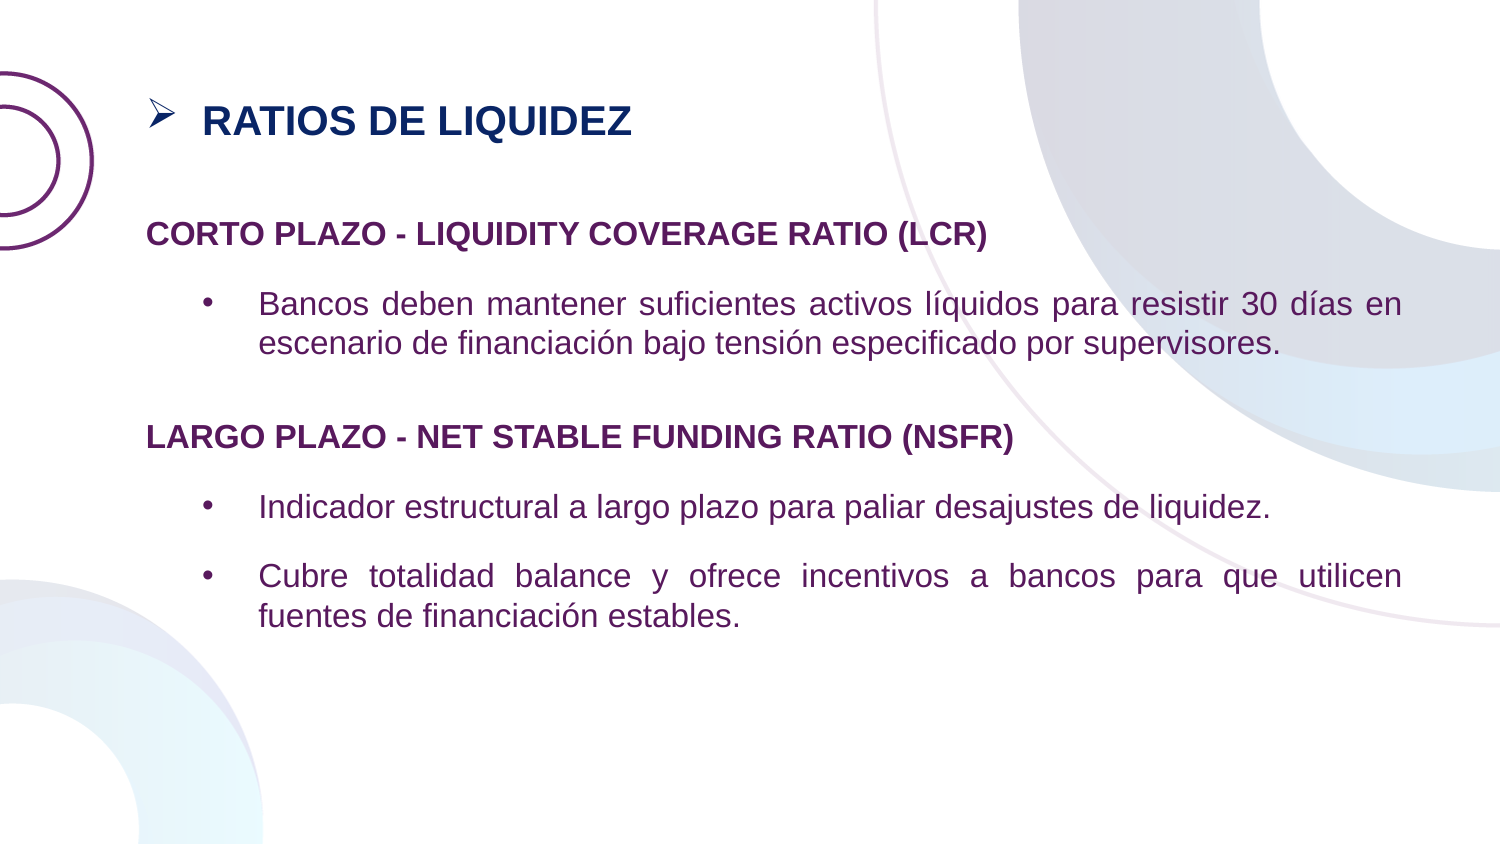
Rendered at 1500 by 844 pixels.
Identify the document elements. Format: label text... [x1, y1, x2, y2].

text_box [39, 153, 1461, 739]
picture [0, 0, 1500, 844]
text_box RATIOS DE LIQUIDEZ [130, 86, 1097, 152]
text_box CORTO PLAZO - LIQUIDITY COVERAGE RATIO (LCR) Bancos deben mantener suficientes activos líquidos para resistir 30 días en escenario de financiación bajo tensión especificado por supervisores. LARGO PLAZO - NET STABLE FUNDING RATIO (NSFR) Indicador estructural a largo plazo para paliar desajustes de liquidez. Cubre totalidad balance y ofrece incentivos a bancos para que utilicen fuentes de financiación estables. [131, 204, 1420, 642]
